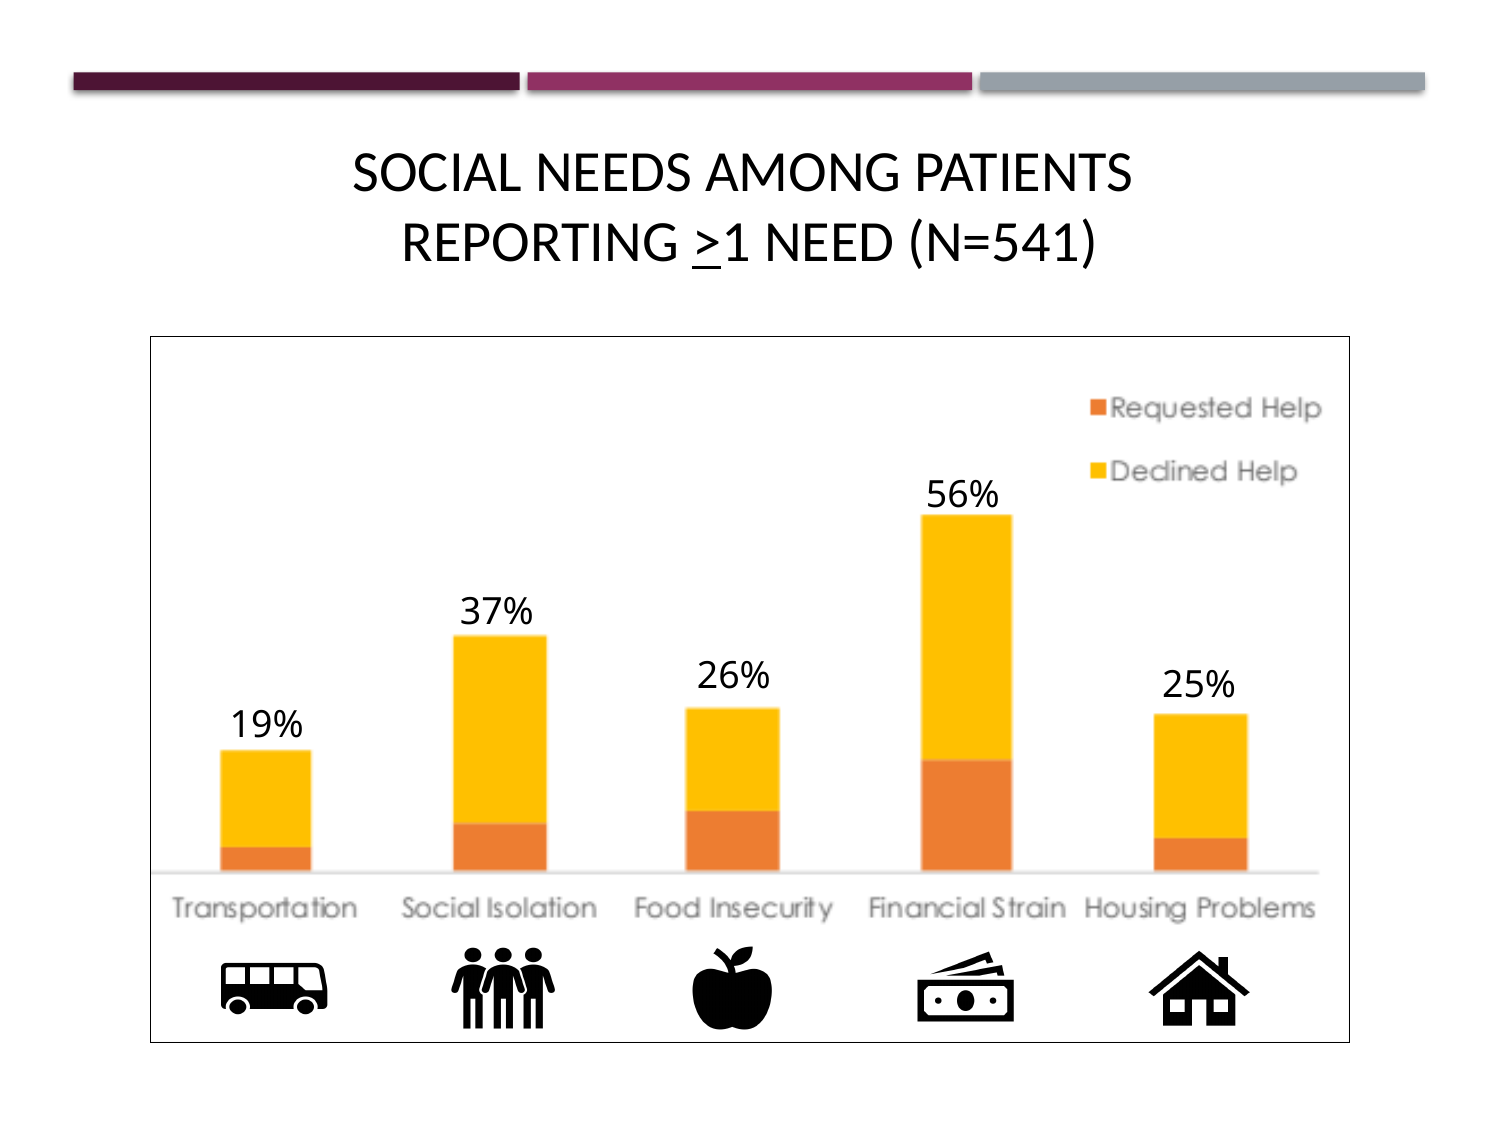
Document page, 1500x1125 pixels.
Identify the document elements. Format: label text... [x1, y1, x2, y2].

title Social Needs Among Patients Reporting >1 Need (n=541) [75, 109, 1425, 298]
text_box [150, 336, 1350, 1044]
